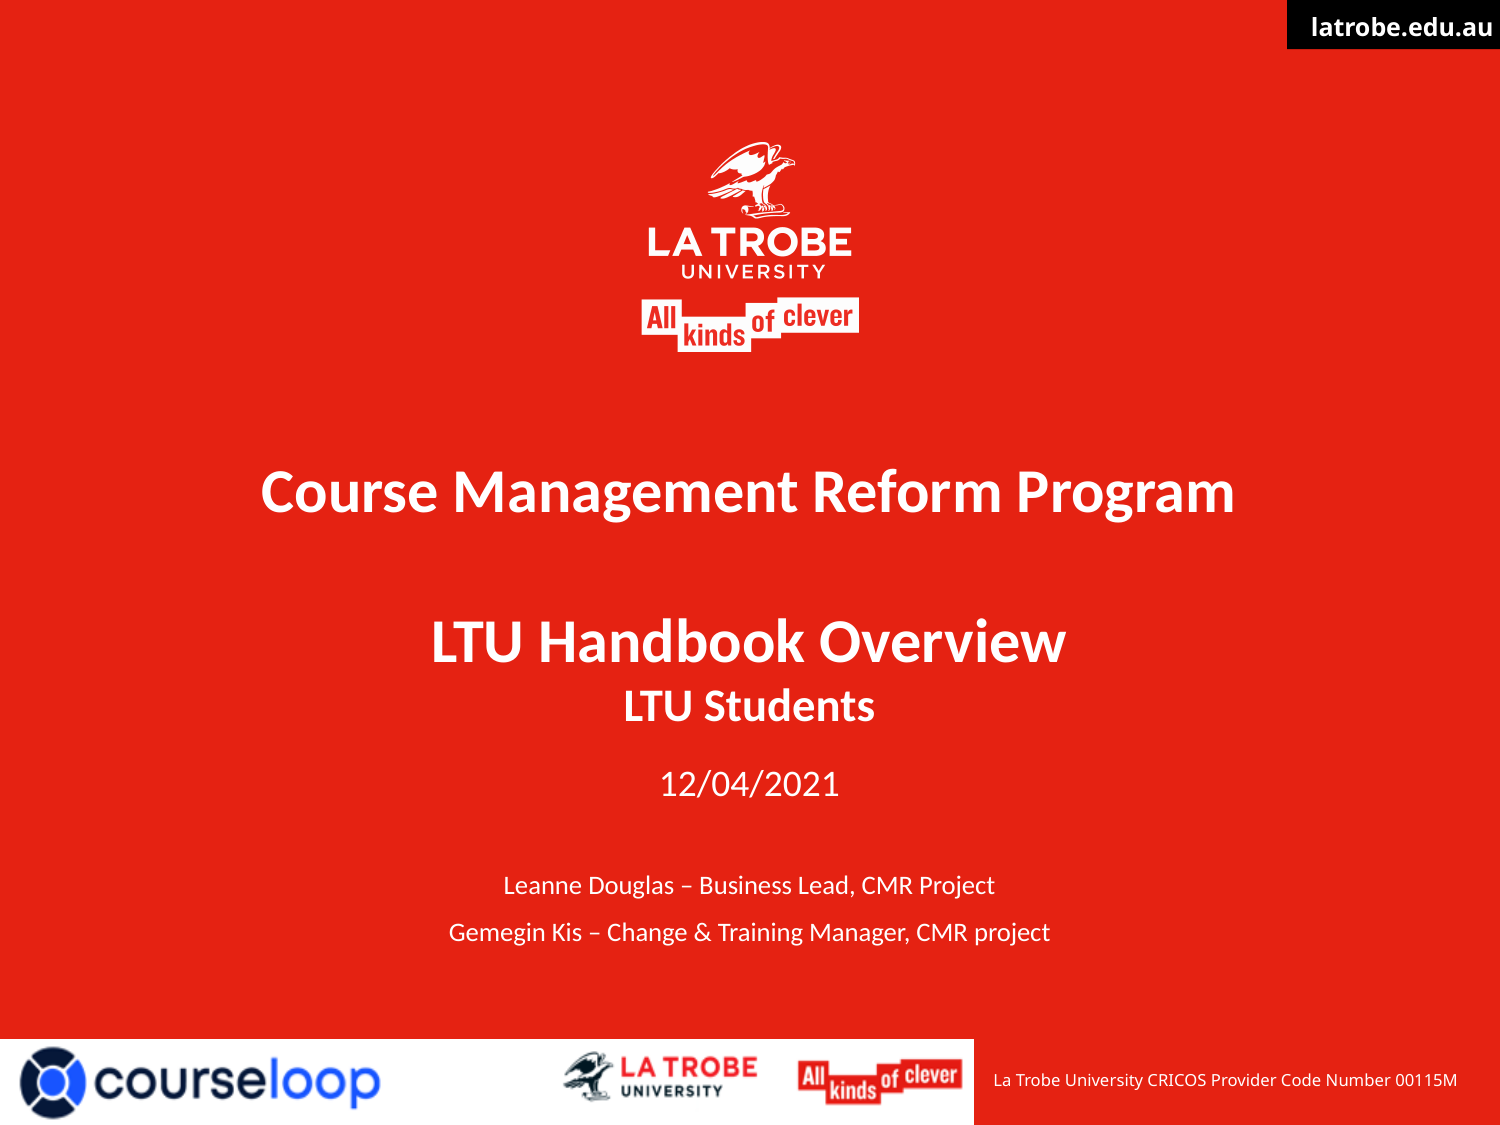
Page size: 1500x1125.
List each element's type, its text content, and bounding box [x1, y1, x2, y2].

picture [0, 1039, 974, 1125]
list 12/04/2021 [219, 750, 1280, 823]
text_box Leanne Douglas – Business Lead, CMR Project Gemegin Kis – Change & Training Manager, CMR project [219, 861, 1280, 948]
picture [641, 142, 859, 352]
title Course Management Reform Program LTU Handbook Overview LTU Students [219, 445, 1280, 731]
